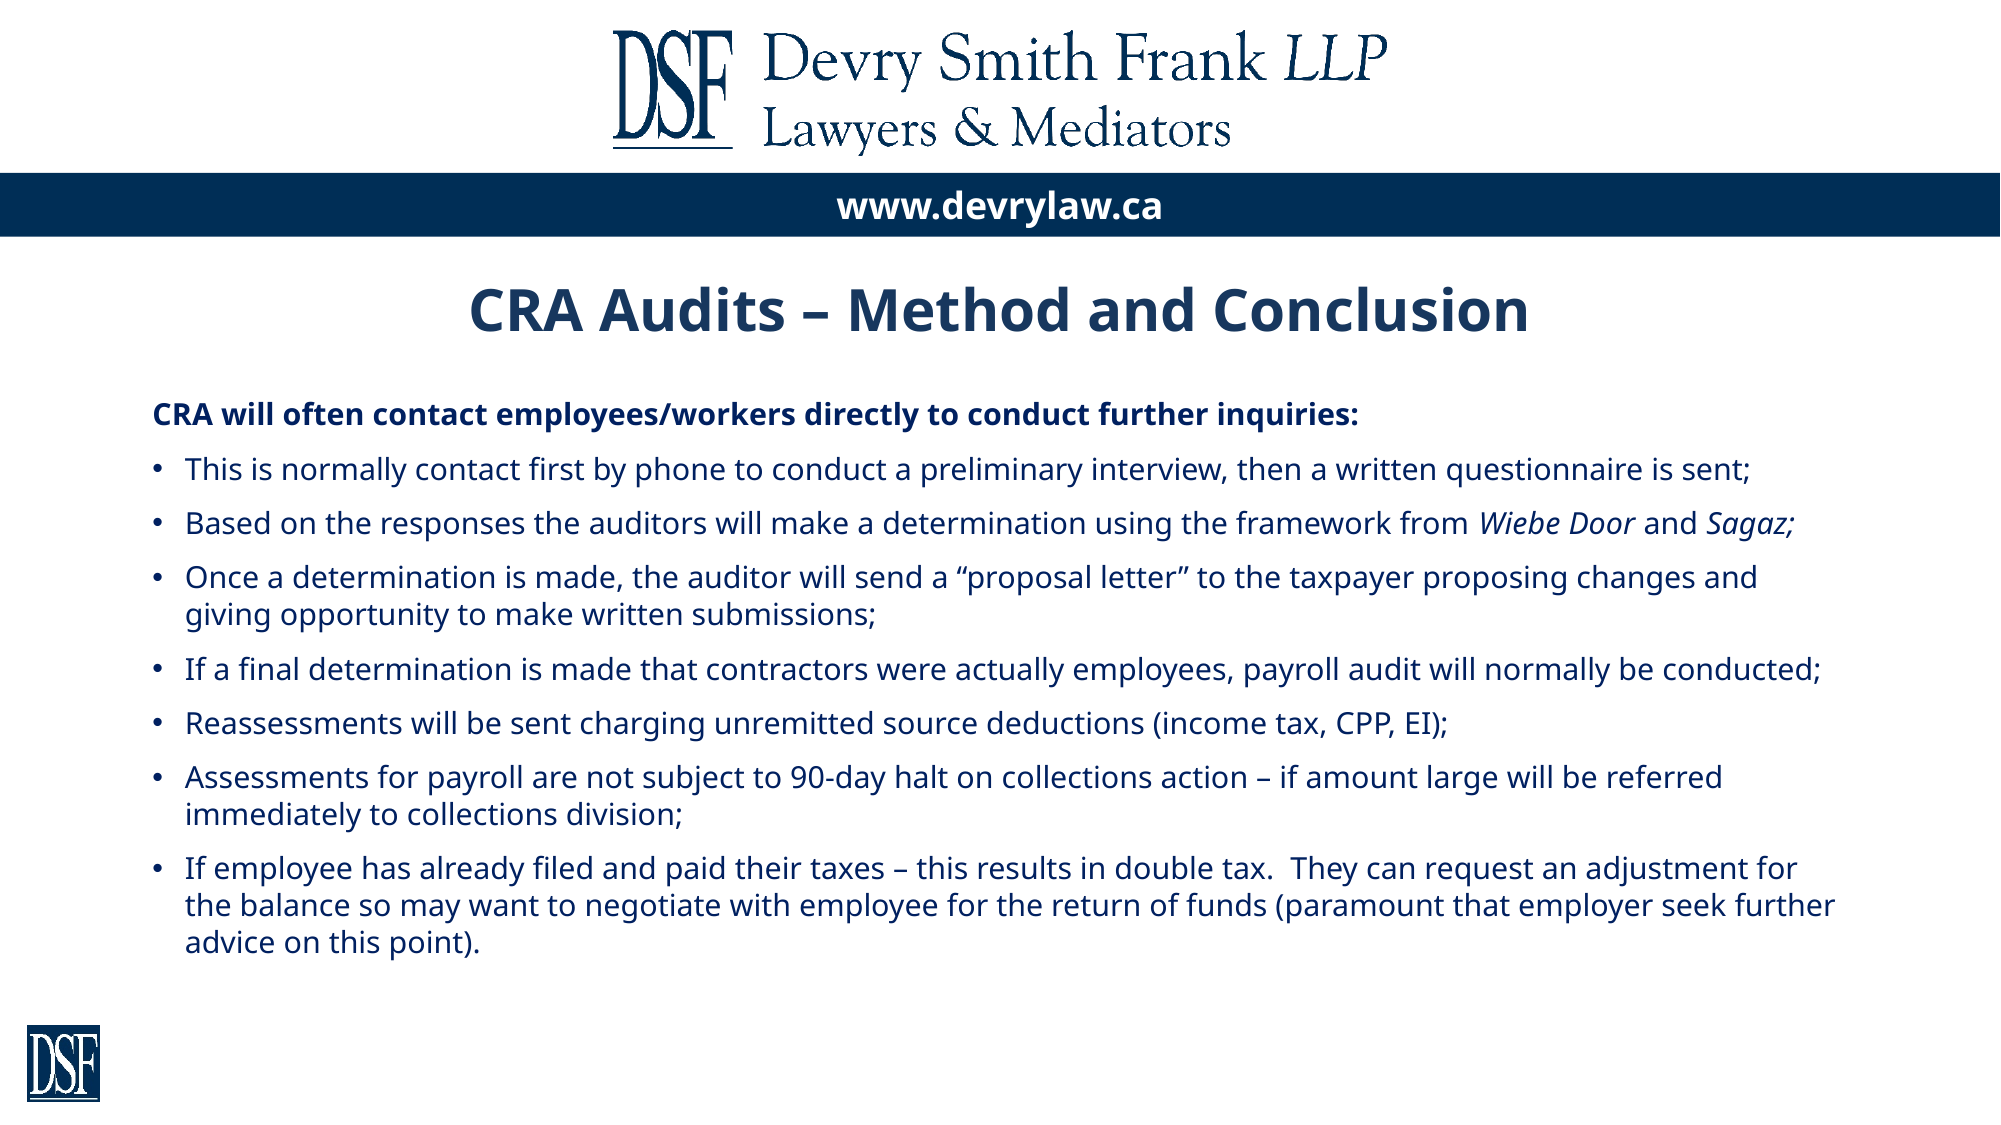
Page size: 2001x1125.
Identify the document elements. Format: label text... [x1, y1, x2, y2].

list CRA will often contact employees/workers directly to conduct further inquiries: This is normally contact first by phone to conduct a preliminary interview, then a written questionnaire is sent; Based on the responses the auditors will make a determination using the framework from Wiebe Door and Sagaz; Once a determination is made, the auditor will send a “proposal letter” to the taxpayer proposing changes and giving opportunity to make written submissions; If a final determination is made that contractors were actually employees, payroll audit will normally be conducted; Reassessments will be sent charging unremitted source deductions (income tax, CPP, EI); Assessments for payroll are not subject to 90-day halt on collections action – if amount large will be referred immediately to collections division; If employee has already filed and paid their taxes – this results in double tax. They can request an adjustment for the balance so may want to negotiate with employee for the return of funds (paramount that employer seek further advice on this point). [137, 387, 1863, 1026]
picture [27, 1025, 100, 1102]
title CRA Audits – Method and Conclusion [137, 254, 1863, 371]
picture [613, 30, 1387, 156]
